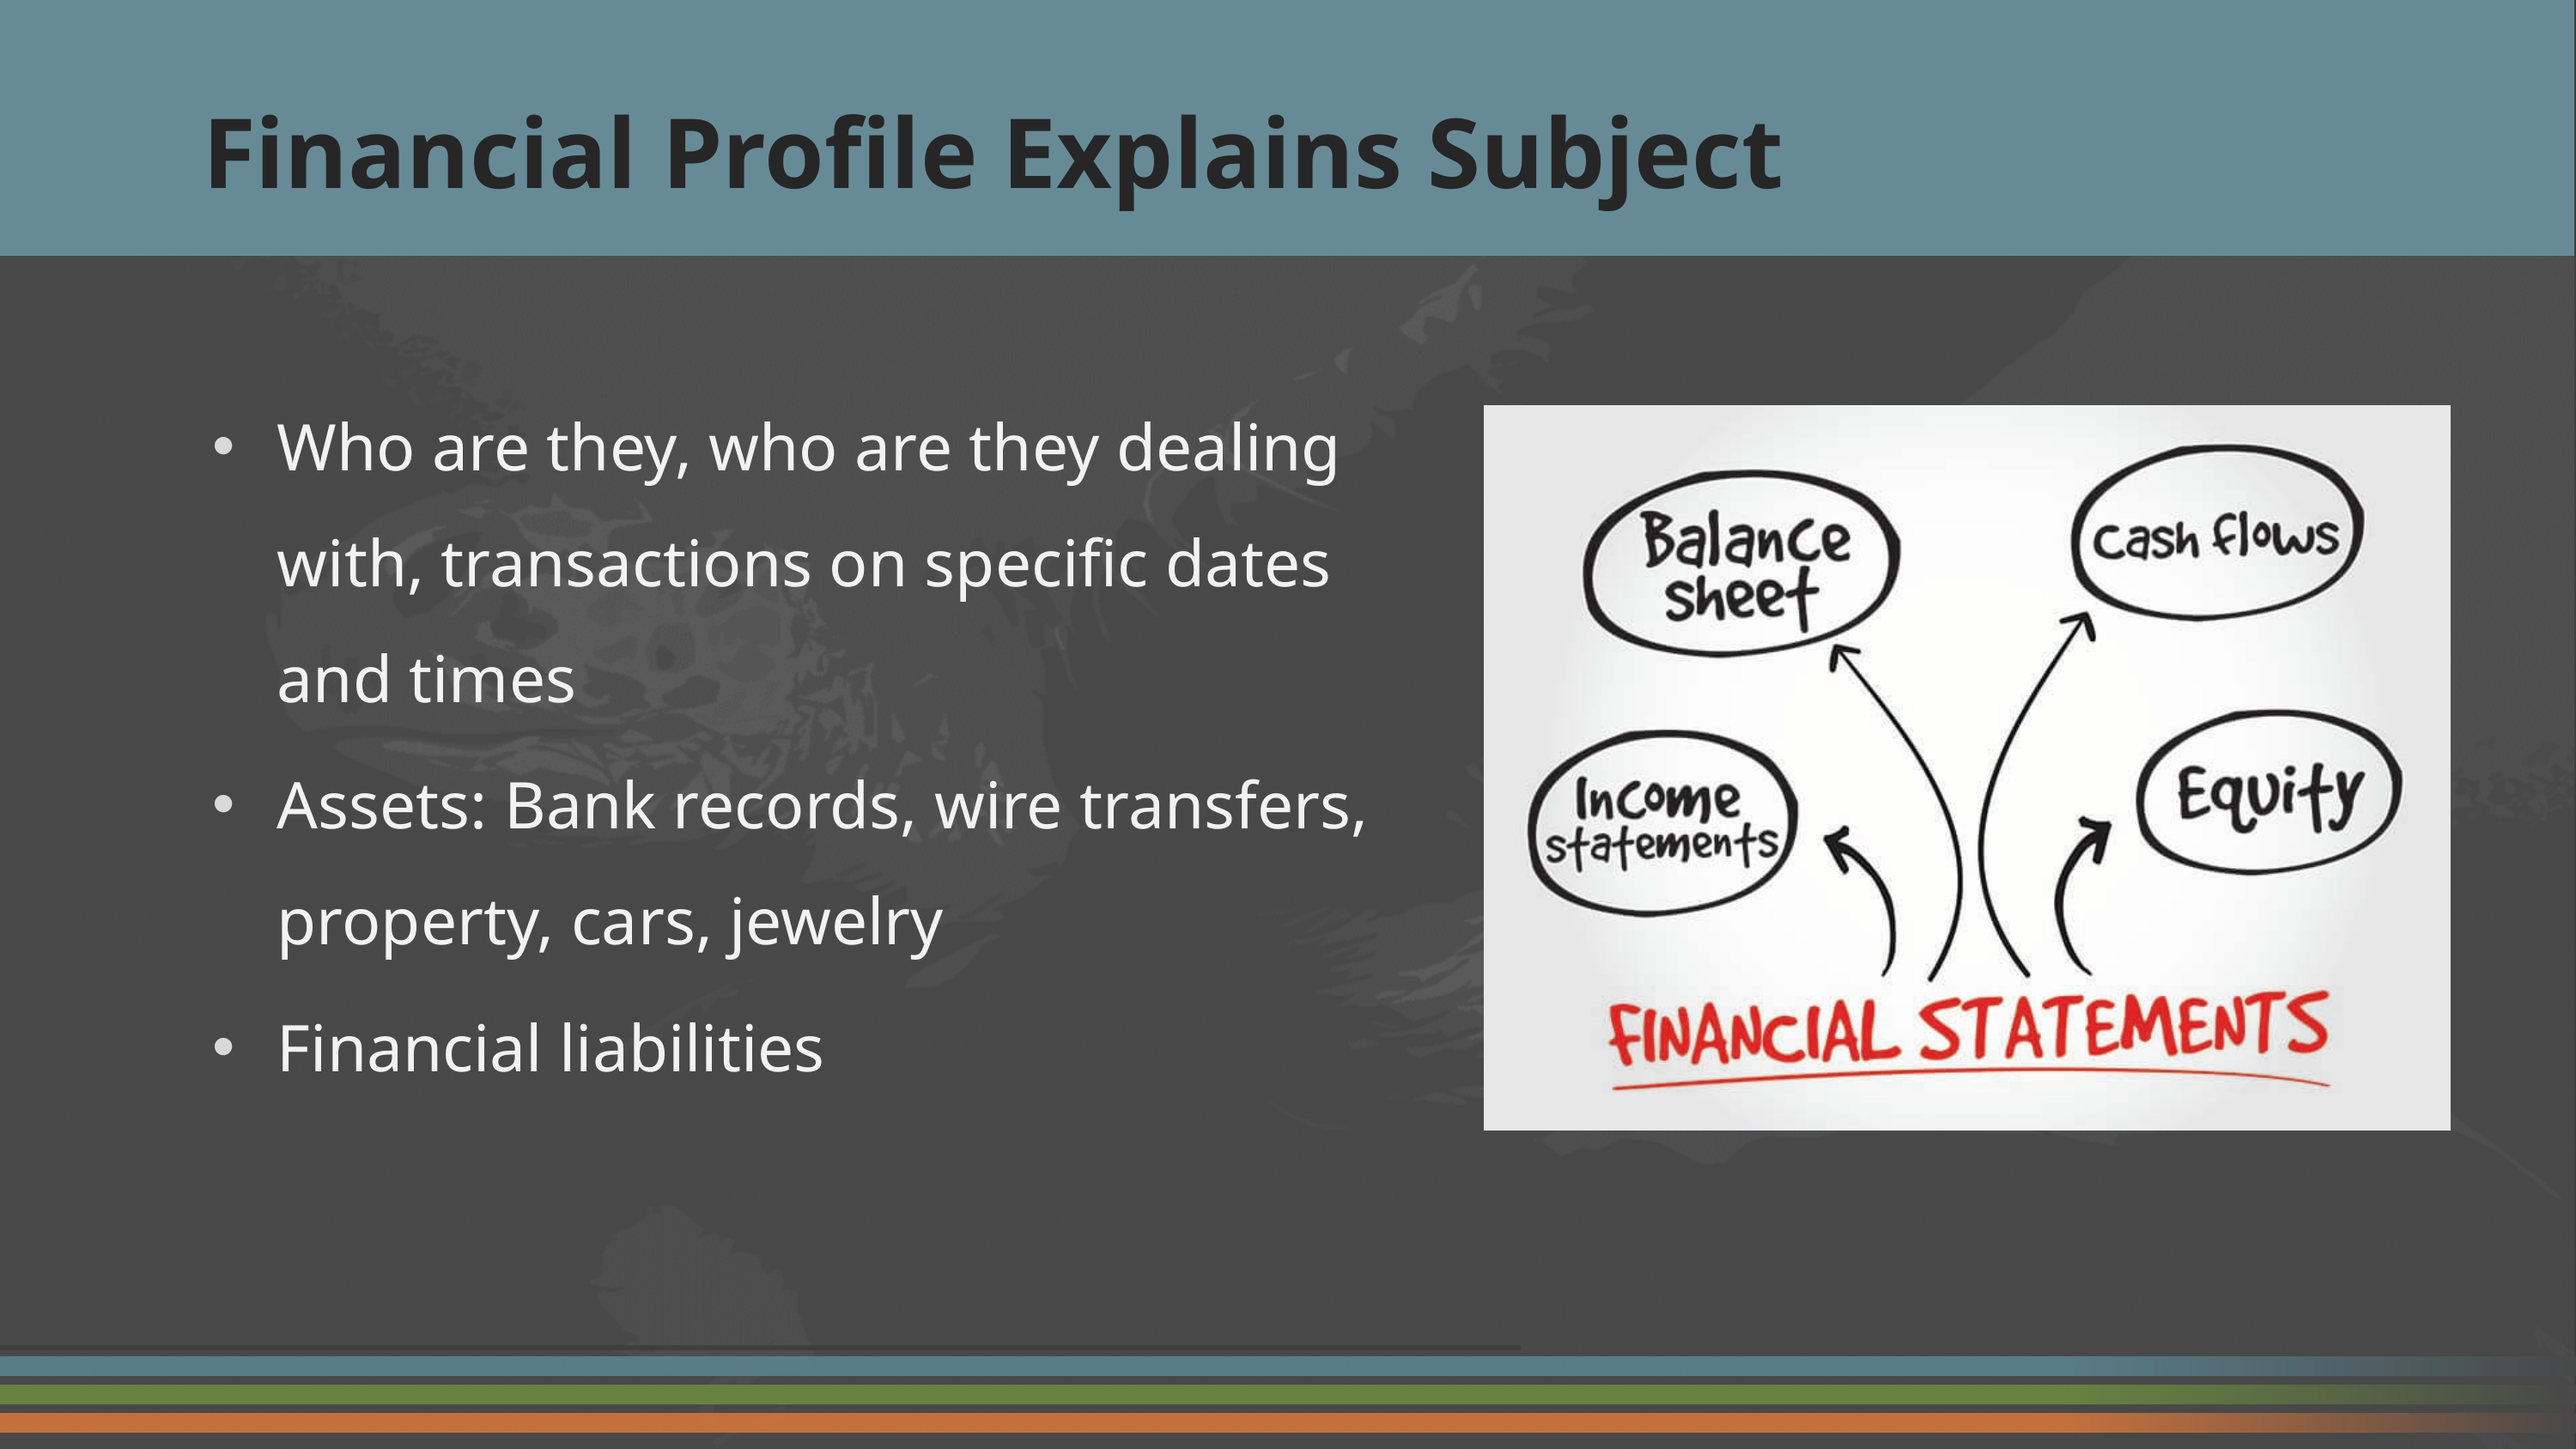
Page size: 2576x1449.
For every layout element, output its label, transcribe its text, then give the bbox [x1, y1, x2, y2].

text_box Who are they, who are they dealing with, transactions on specific dates and times Assets: Bank records, wire transfers, property, cars, jewelry Financial liabilities [167, 361, 1412, 1091]
text_box Financial Profile Explains Subject [183, 35, 2576, 264]
text_box [37, 297, 2539, 1291]
picture [1484, 405, 2451, 1131]
